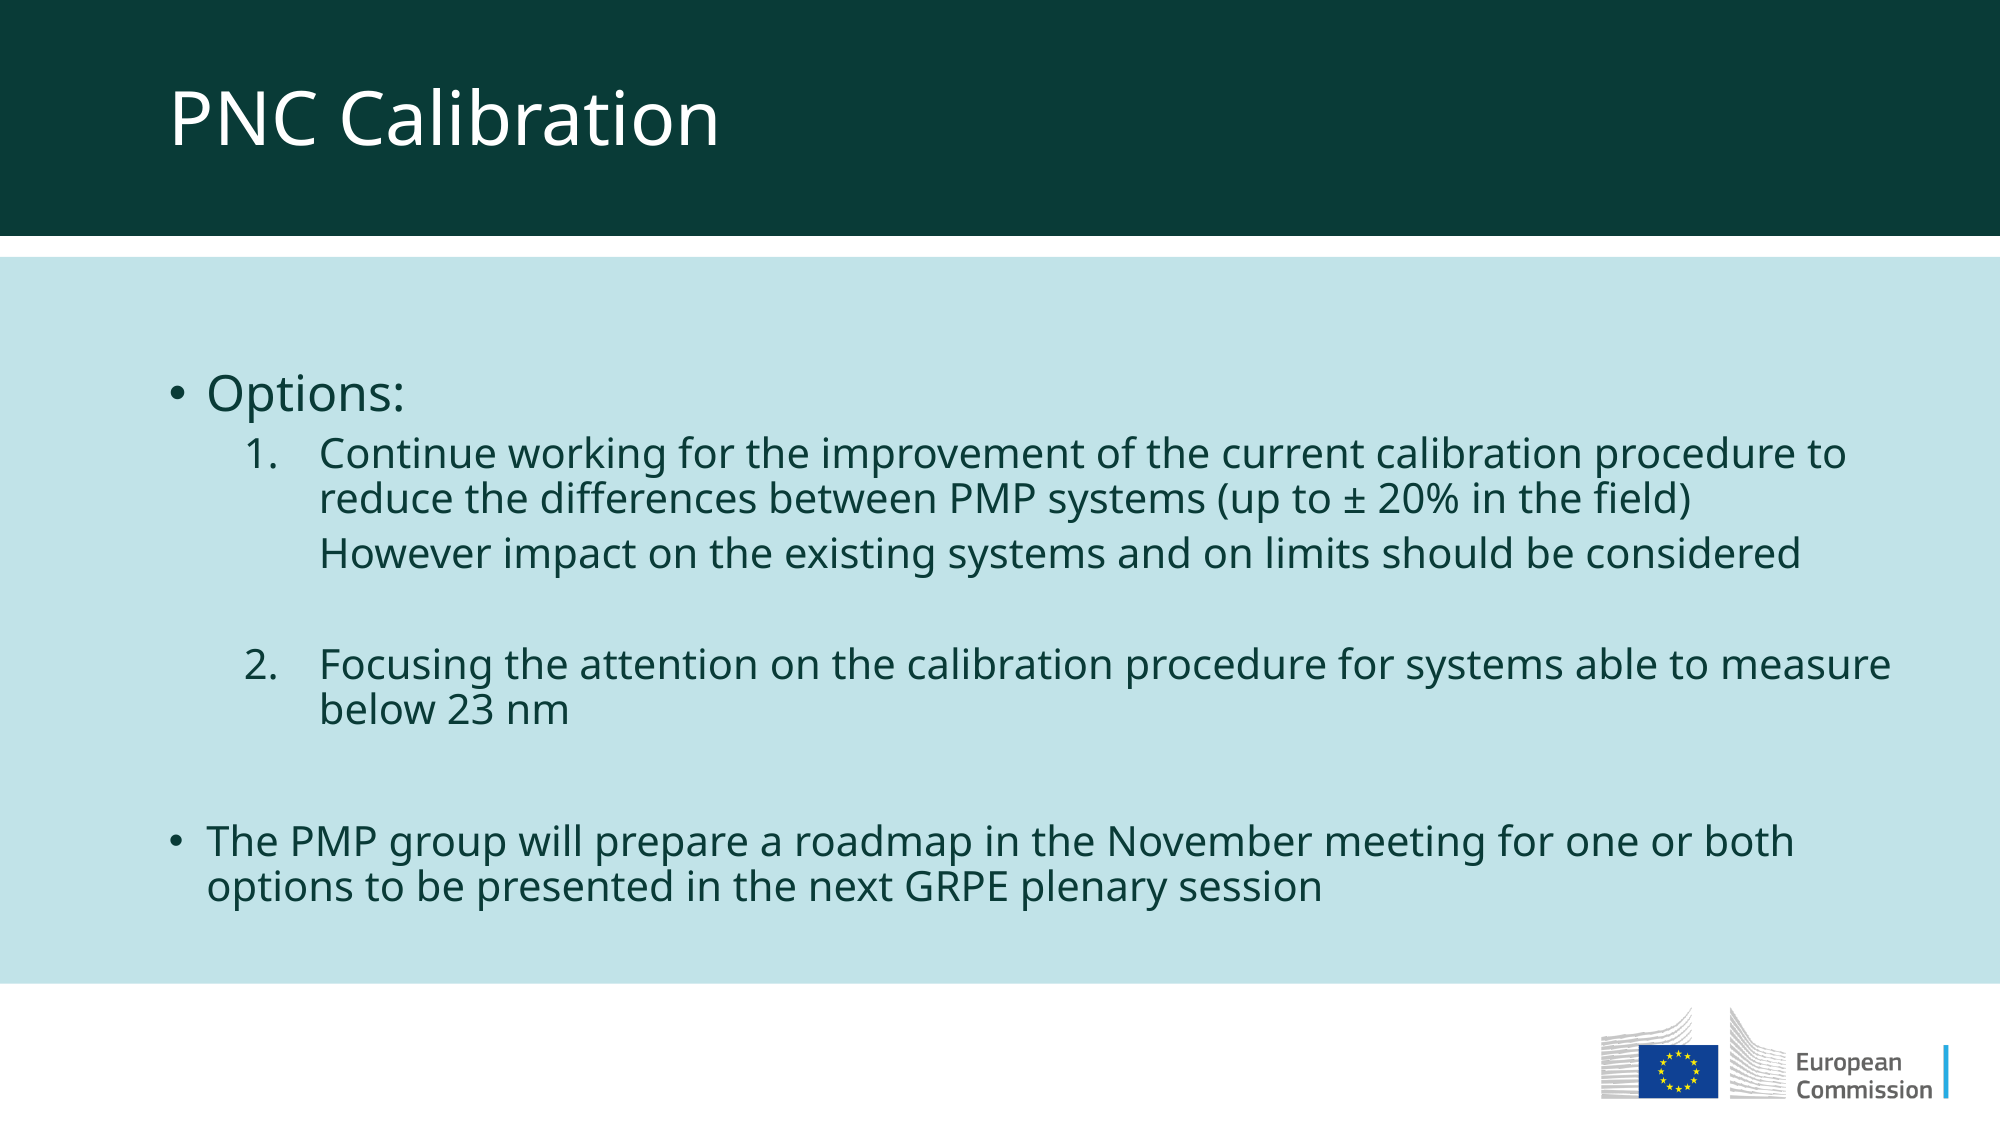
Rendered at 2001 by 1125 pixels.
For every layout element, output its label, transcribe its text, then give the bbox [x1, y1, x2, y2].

list Options: Continue working for the improvement of the current calibration procedure to reduce the differences between PMP systems (up to ± 20% in the field) However impact on the existing systems and on limits should be considered Focusing the attention on the calibration procedure for systems able to measure below 23 nm The PMP group will prepare a roadmap in the November meeting for one or both options to be presented in the next GRPE plenary session [154, 289, 1942, 883]
list PNC Calibration [154, 73, 1942, 236]
picture [1572, 993, 1977, 1112]
